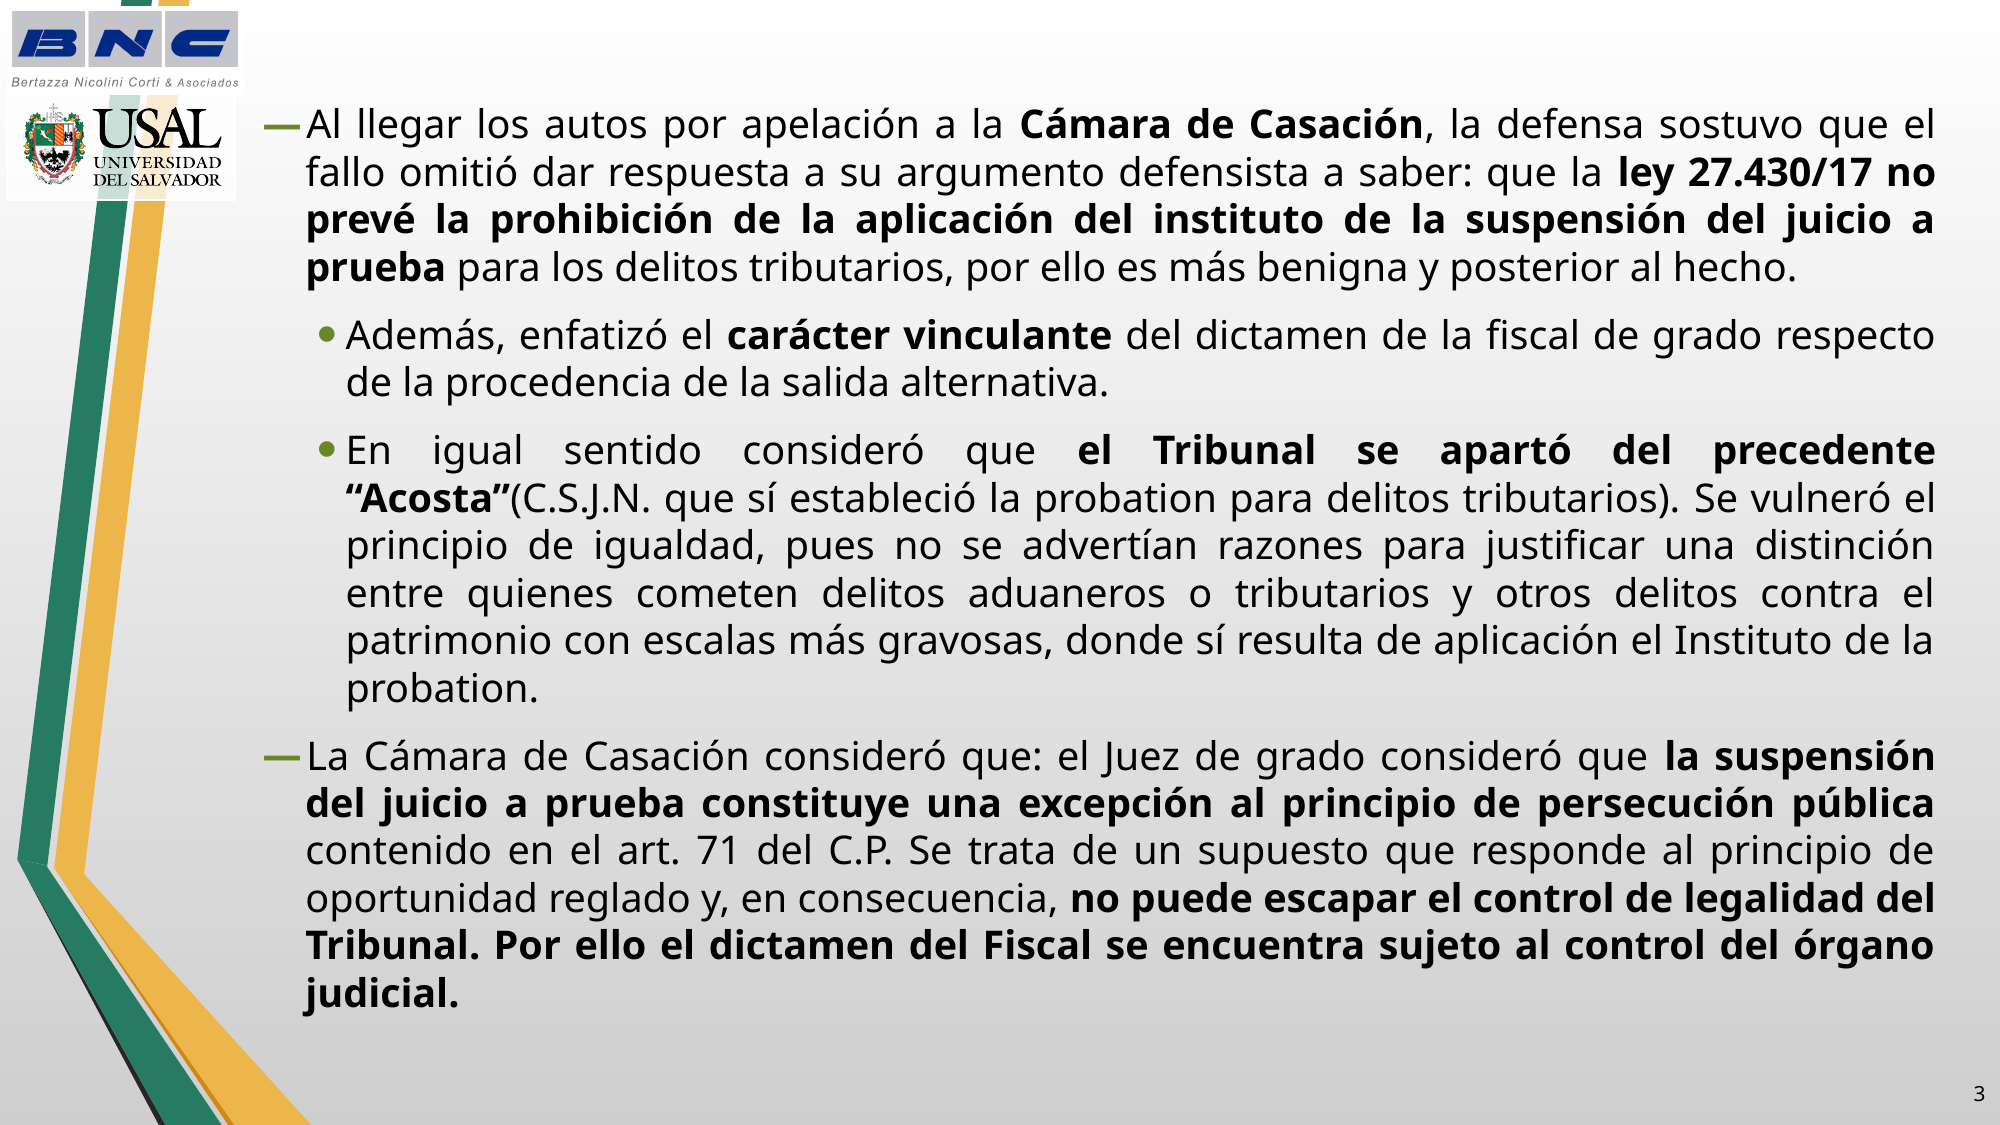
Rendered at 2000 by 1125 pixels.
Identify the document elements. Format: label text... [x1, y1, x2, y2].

picture [22, 102, 222, 190]
picture [7, 6, 244, 95]
list Al llegar los autos por apelación a la Cámara de Casación, la defensa sostuvo que el fallo omitió dar respuesta a su argumento defensista a saber: que la ley 27.430/17 no prevé la prohibición de la aplicación del instituto de la suspensión del juicio a prueba para los delitos tributarios, por ello es más benigna y posterior al hecho. Además, enfatizó el carácter vinculante del dictamen de la fiscal de grado respecto de la procedencia de la salida alternativa. En igual sentido consideró que el Tribunal se apartó del precedente “Acosta”(C.S.J.N. que sí estableció la probation para delitos tributarios). Se vulneró el principio de igualdad, pues no se advertían razones para justificar una distinción entre quienes cometen delitos aduaneros o tributarios y otros delitos contra el patrimonio con escalas más gravosas, donde sí resulta de aplicación el Instituto de la probation. La Cámara de Casación consideró que: el Juez de grado consideró que la suspensión del juicio a prueba constituye una excepción al principio de persecución pública contenido en el art. 71 del C.P. Se trata de un supuesto que responde al principio de oportunidad reglado y, en consecuencia, no puede escapar el control de legalidad del Tribunal. Por ello el dictamen del Fiscal se encuentra sujeto al control del órgano judicial. [243, 91, 1952, 1043]
slide_number 2 [1910, 1065, 2000, 1125]
